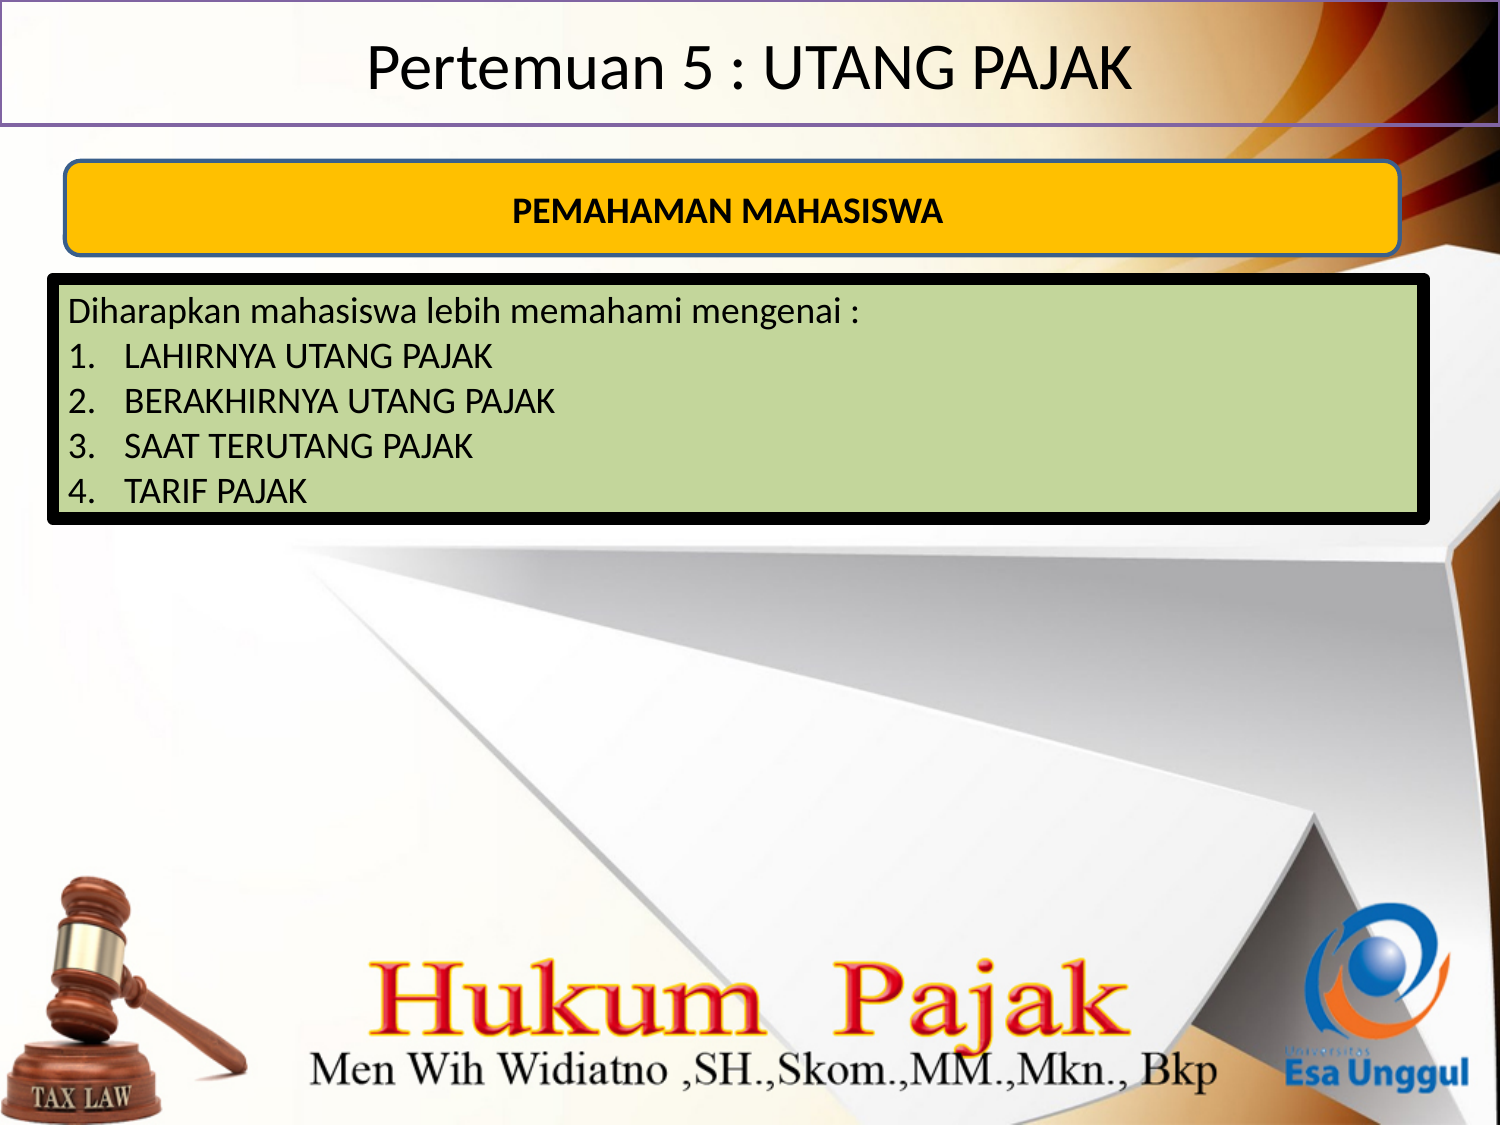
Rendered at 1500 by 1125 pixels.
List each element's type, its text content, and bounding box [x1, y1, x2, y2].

picture [0, 127, 1500, 1125]
text_box Diharapkan mahasiswa lebih memahami mengenai : LAHIRNYA UTANG PAJAK BERAKHIRNYA UTANG PAJAK SAAT TERUTANG PAJAK TARIF PAJAK [53, 278, 1424, 519]
title Pertemuan 5 : UTANG PAJAK [0, 0, 1500, 127]
text_box PEMAHAMAN MAHASISWA [62, 158, 1402, 258]
